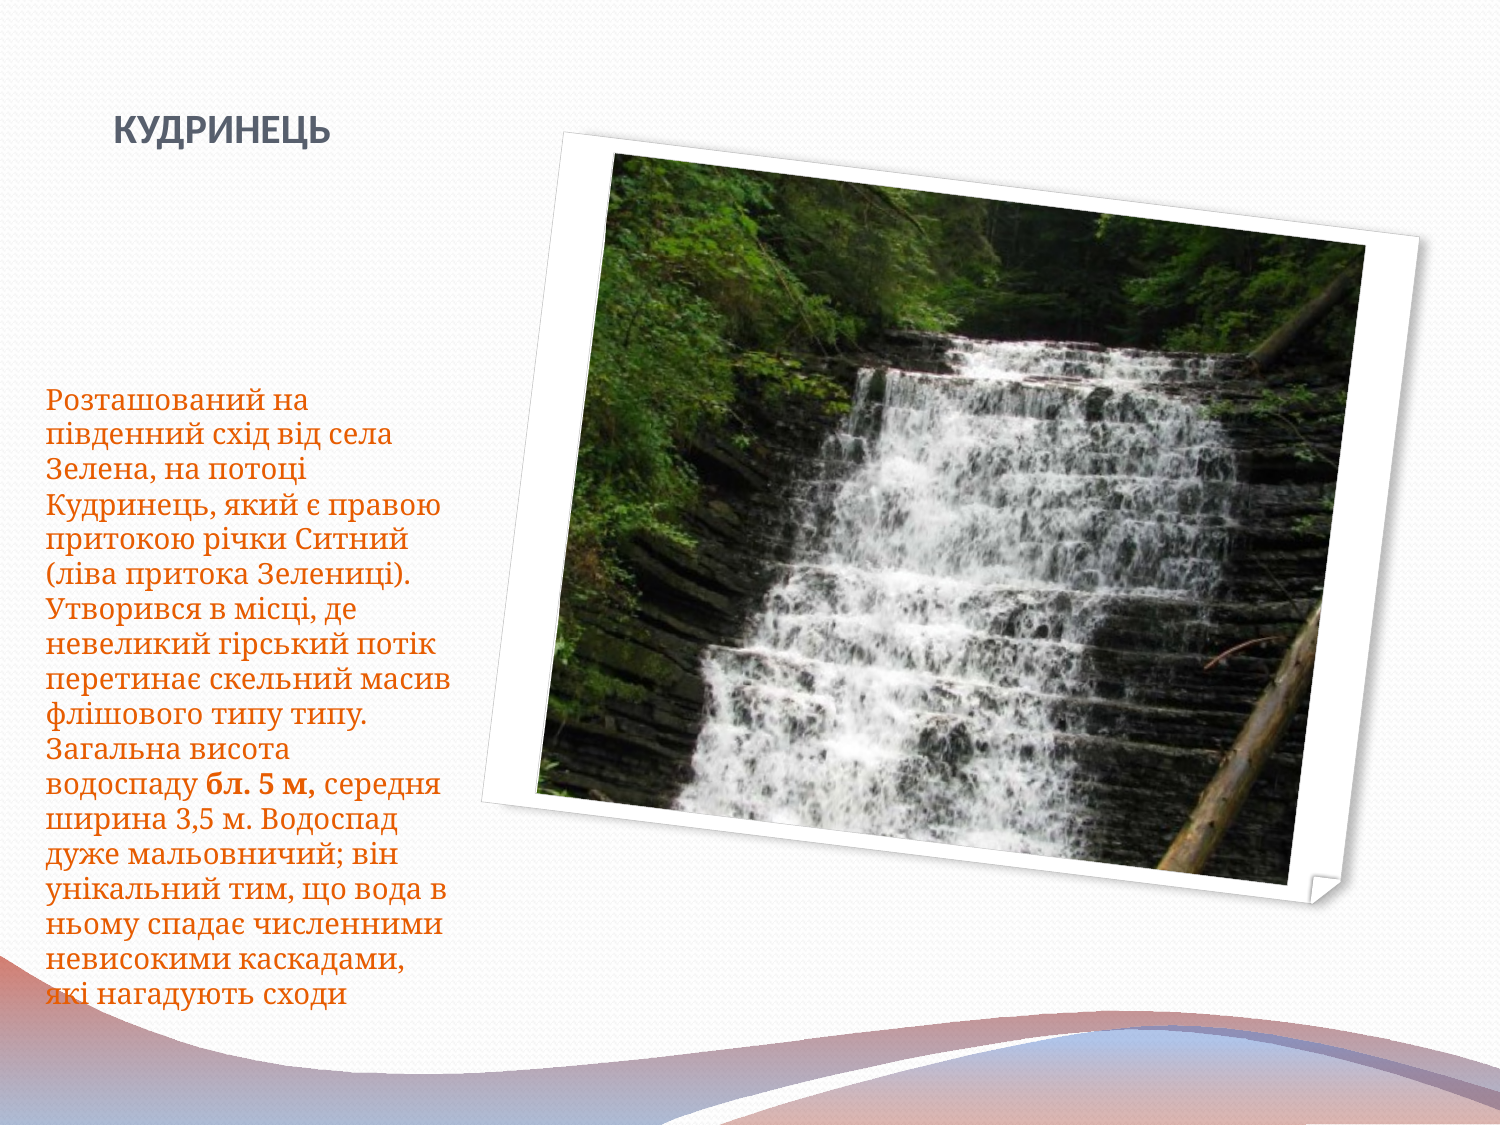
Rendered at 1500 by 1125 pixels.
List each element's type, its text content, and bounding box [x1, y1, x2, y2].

picture [537, 559, 566, 796]
picture [1333, 242, 1365, 503]
picture [571, 154, 1330, 842]
list Розташований на південний схід від села Зелена, на потоці Кудринець, який є правою притокою річки Ситний (ліва притока Зелениці). Утворився в місці, де невеликий гірський потік перетинає скельний масив флішового типу типу. Загальна висота водоспаду бл. 5 м, середня ширина 3,5 м. Водоспад дуже мальовничий; він унікальний тим, що вода в ньому спадає численними невисокими каскадами, які нагадують сходи [35, 373, 463, 822]
picture [1023, 852, 1291, 885]
title КУДРИНЕЦЬ [58, 0, 422, 260]
